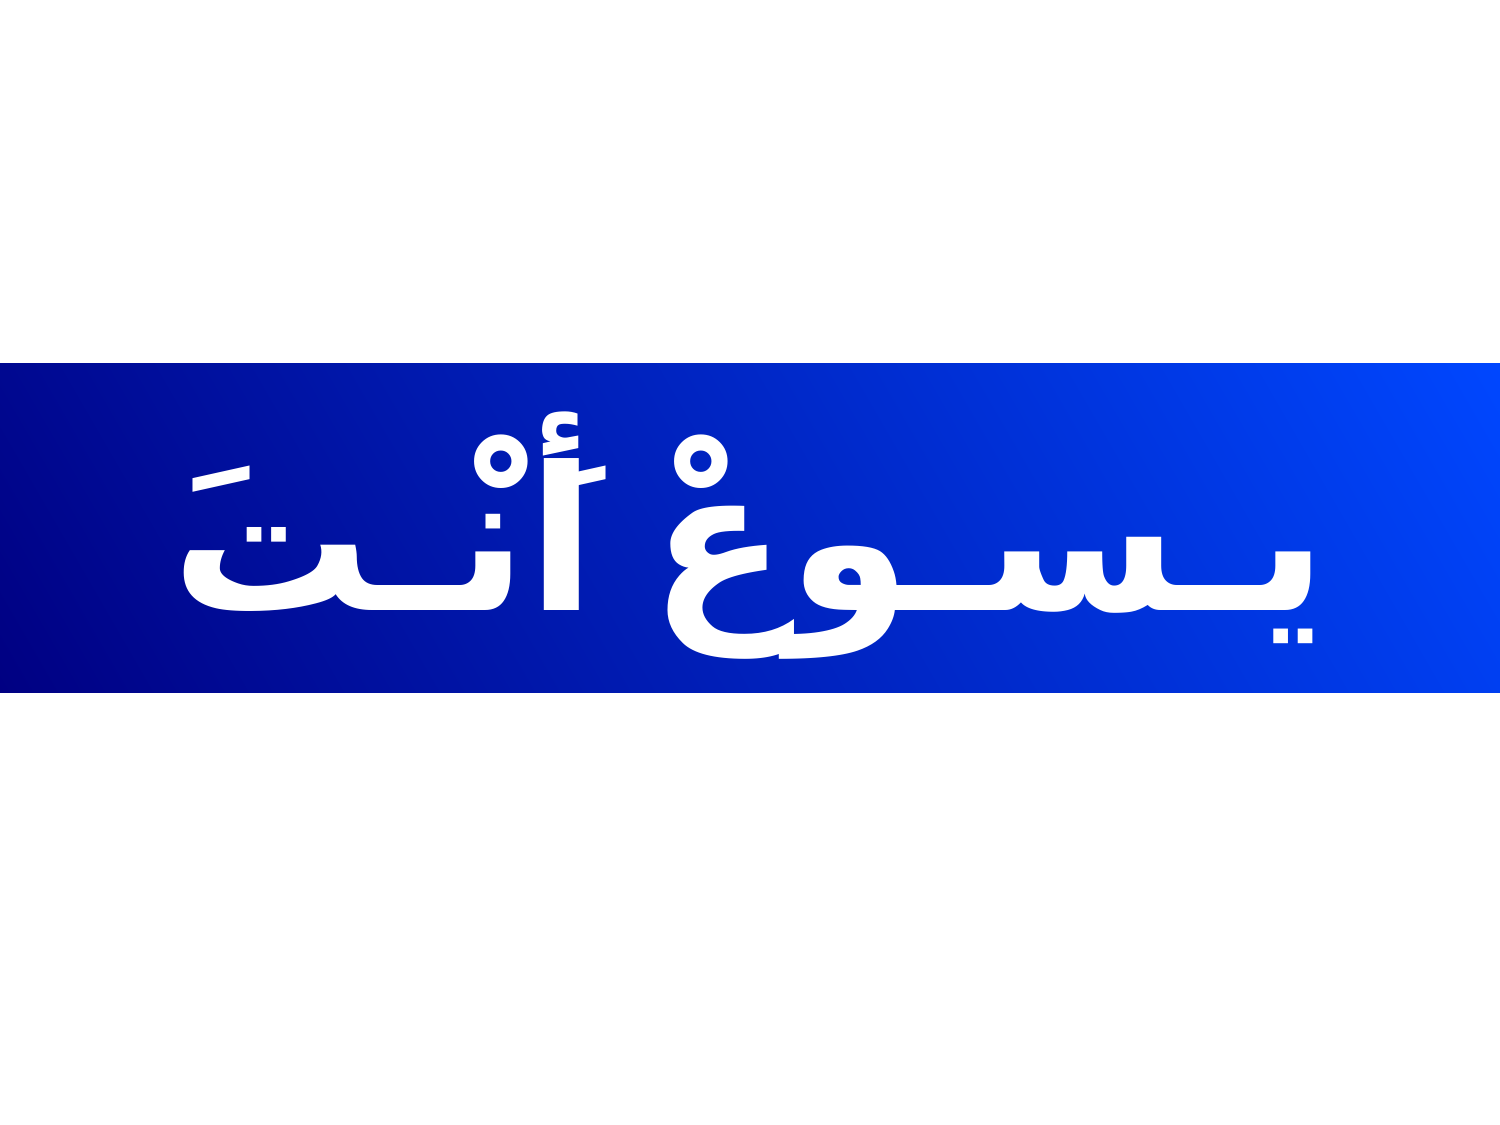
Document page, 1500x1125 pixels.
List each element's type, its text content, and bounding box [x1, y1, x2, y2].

text_box يـسـوعْ أَنْـتَ إلــهـي [0, 363, 1500, 693]
